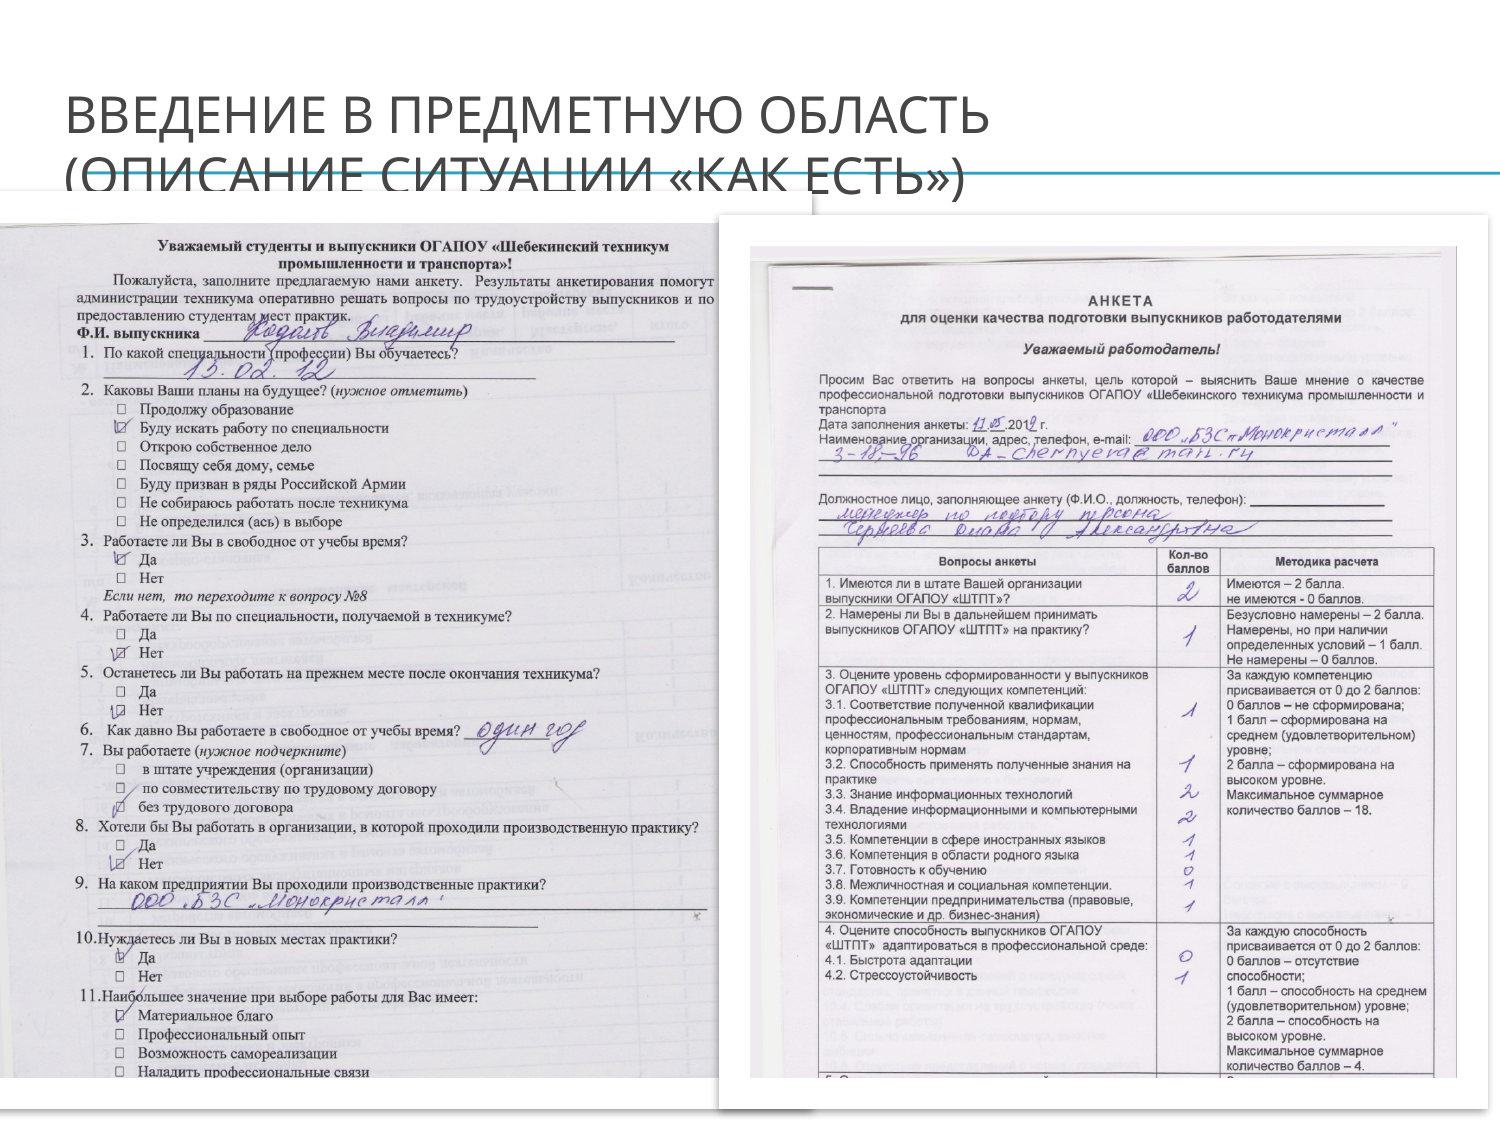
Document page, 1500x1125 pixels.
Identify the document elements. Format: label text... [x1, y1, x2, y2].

picture [0, 222, 1457, 1079]
title Введение в предметную область (описание ситуации «как есть») [50, 75, 1475, 212]
